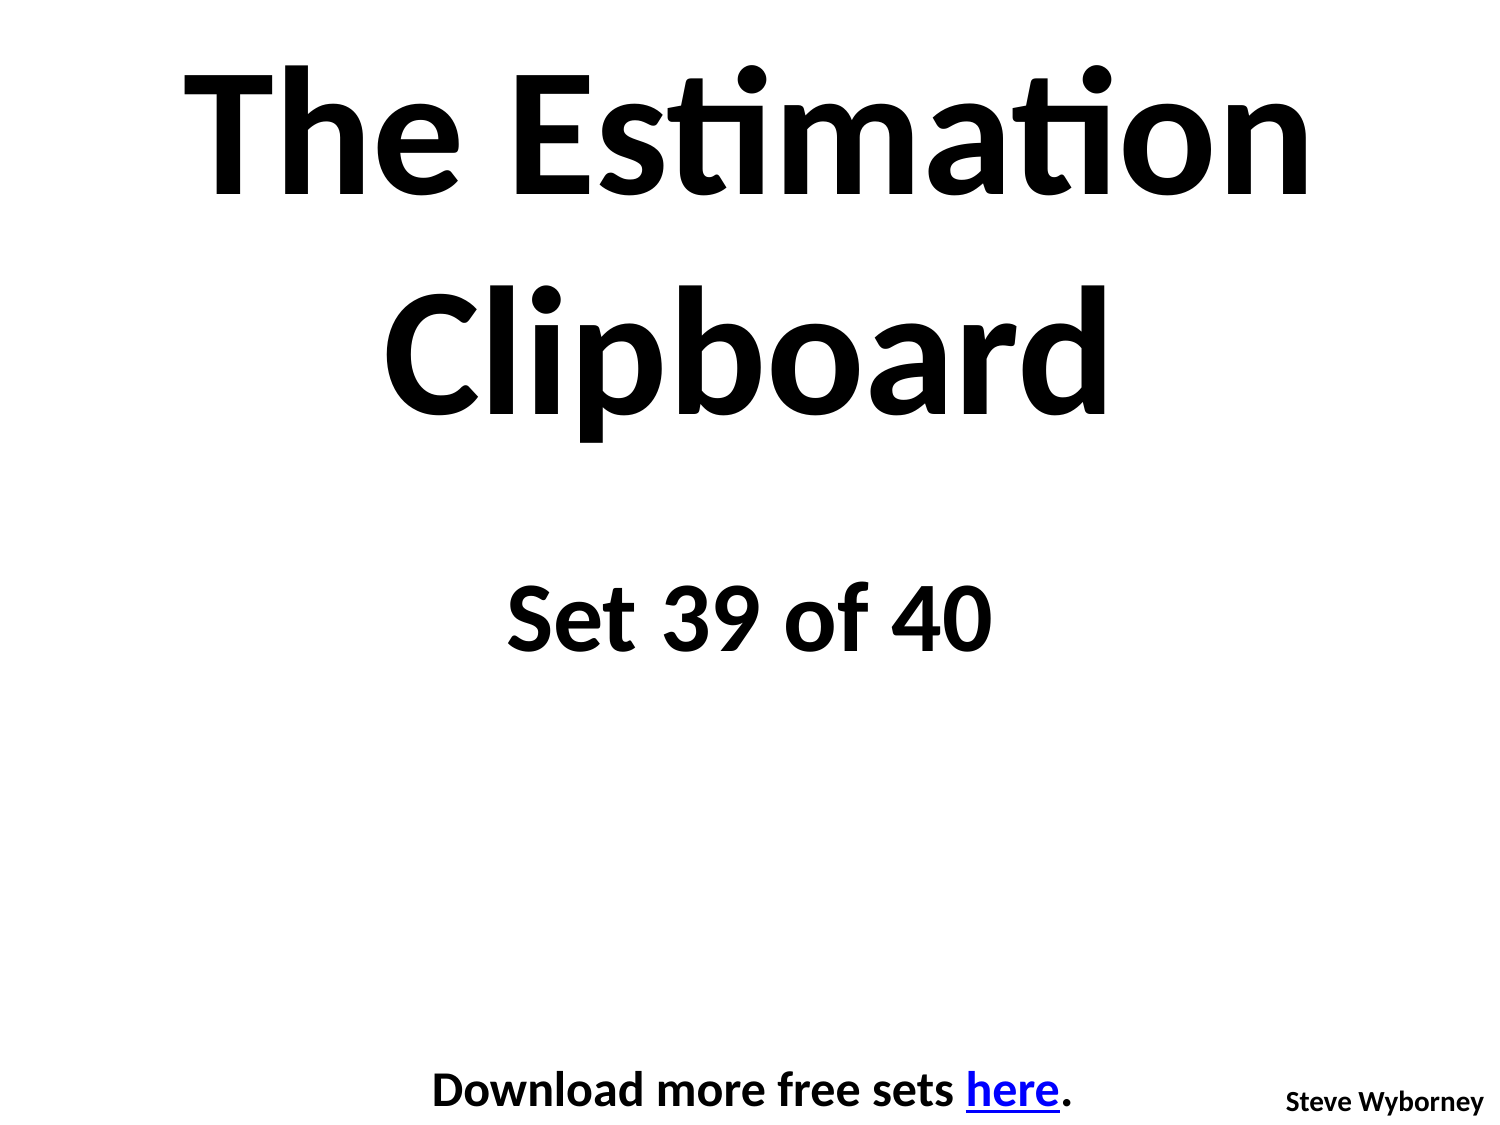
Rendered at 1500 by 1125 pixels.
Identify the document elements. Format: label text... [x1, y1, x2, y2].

text_box Set 39 of 40 [74, 537, 1425, 725]
text_box Download more free sets here. [417, 1049, 1089, 1124]
text_box Steve Wyborney [1270, 1074, 1499, 1125]
text_box The Estimation Clipboard [74, 137, 1425, 325]
